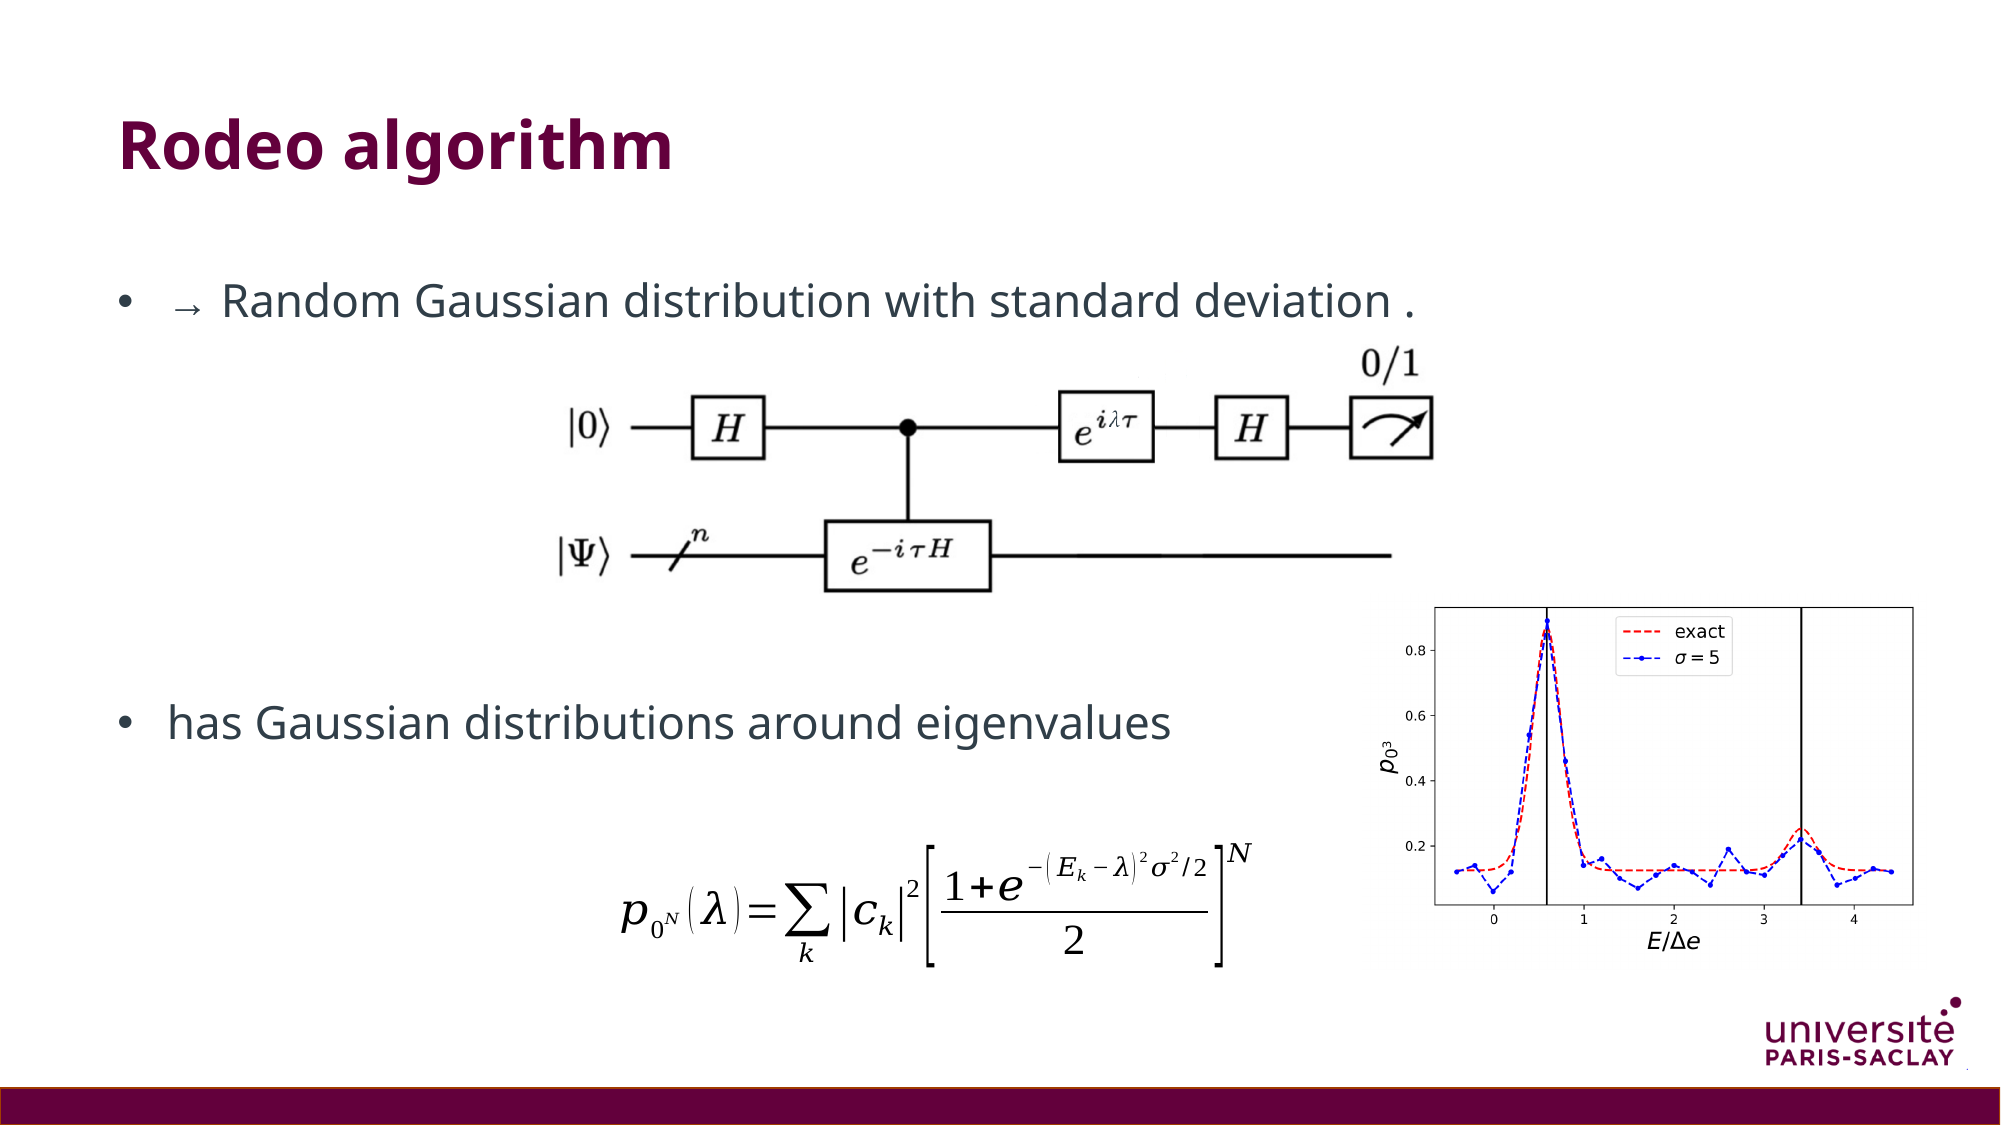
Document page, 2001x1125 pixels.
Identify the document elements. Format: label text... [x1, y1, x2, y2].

picture [1757, 995, 1968, 1070]
picture [555, 344, 1927, 970]
title Rodeo algorithm [102, 101, 1772, 194]
